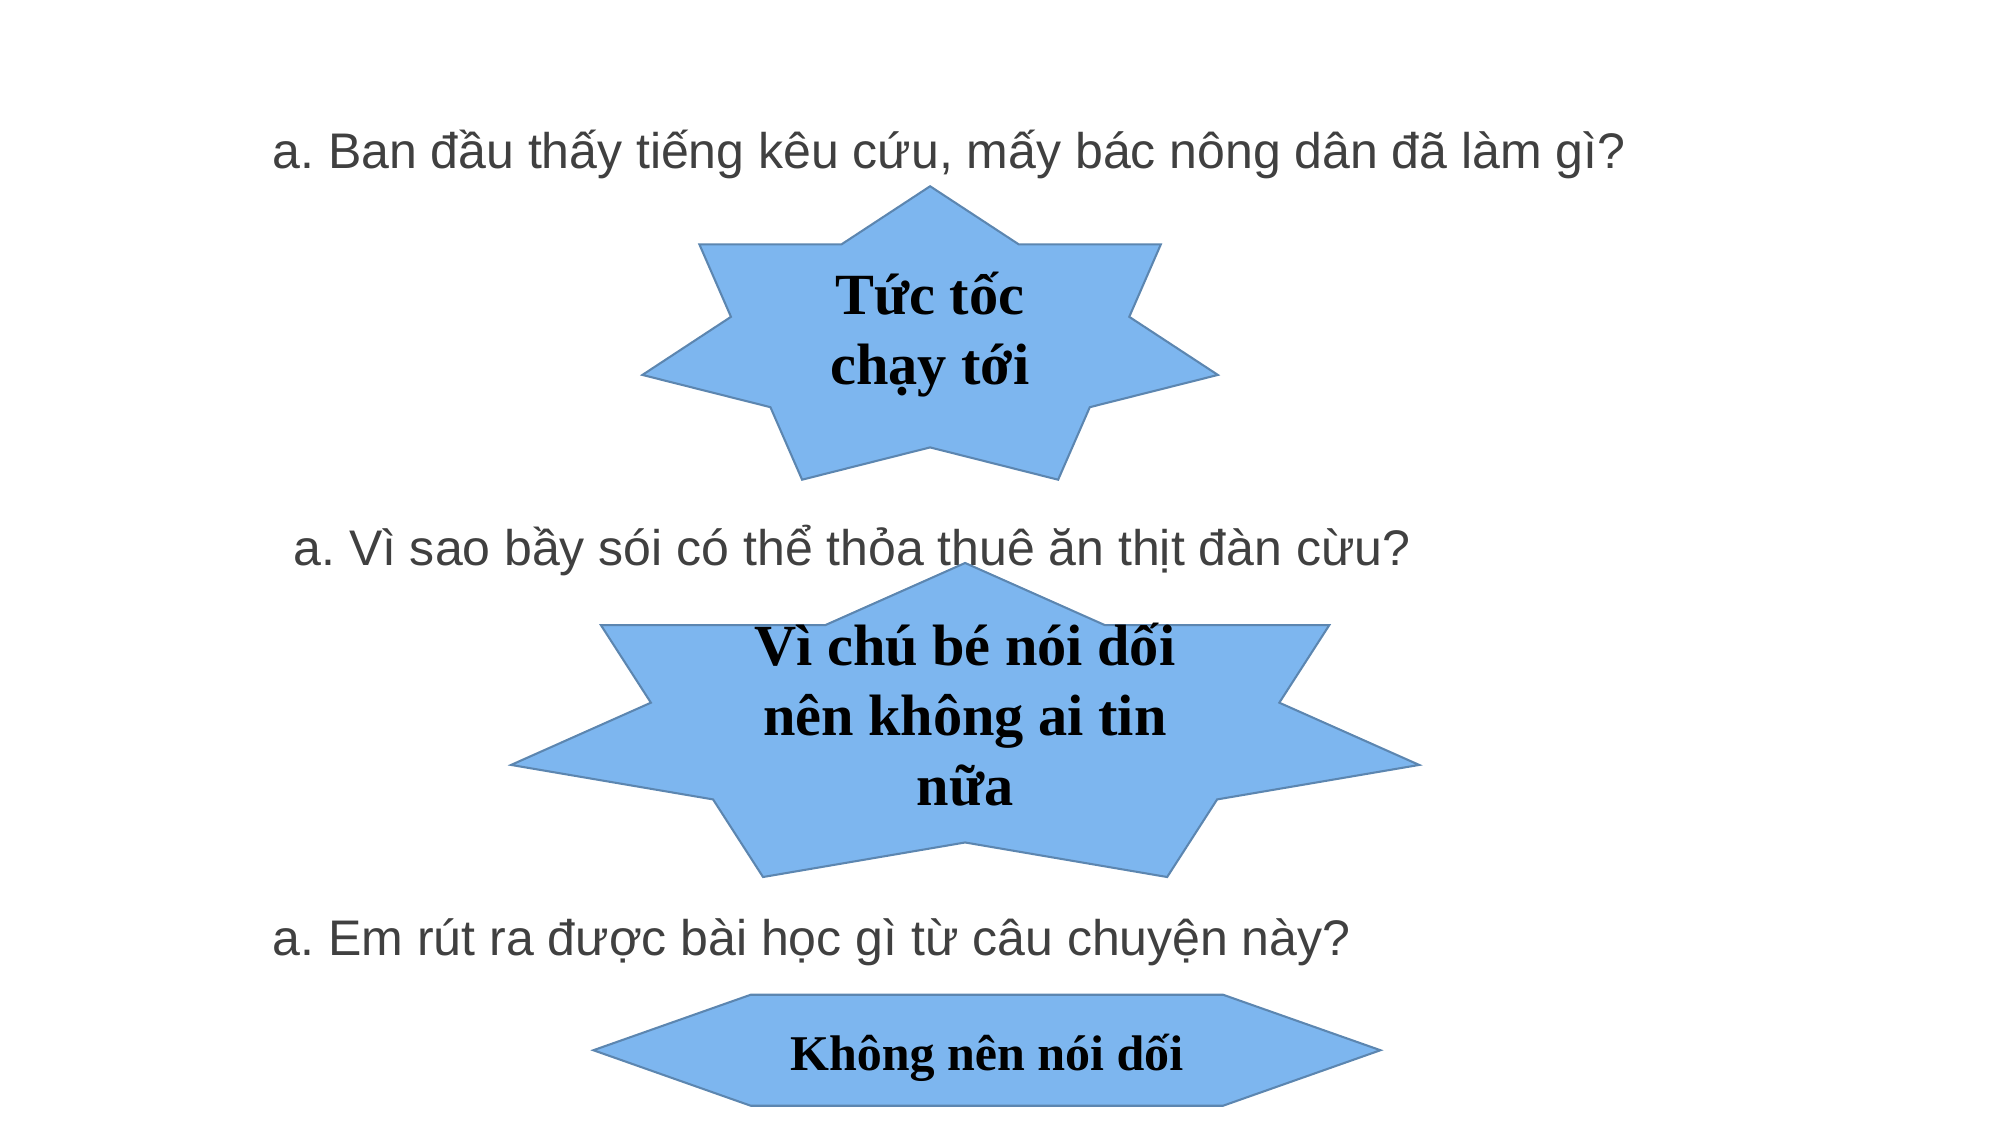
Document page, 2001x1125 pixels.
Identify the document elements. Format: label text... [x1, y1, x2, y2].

text_box a. Ban đầu thấy tiếng kêu cứu, mấy bác nông dân đã làm gì? [257, 110, 1670, 186]
text_box Tức tốc chạy tới [639, 185, 1221, 481]
text_box a. Vì sao bầy sói có thể thỏa thuê ăn thịt đàn cừu? [278, 508, 1582, 583]
text_box Vì chú bé nói dối nên không ai tin nữa [507, 561, 1423, 879]
text_box a. Em rút ra được bài học gì từ câu chuyện này? [257, 897, 1561, 973]
text_box Không nên nói dối [590, 993, 1384, 1107]
